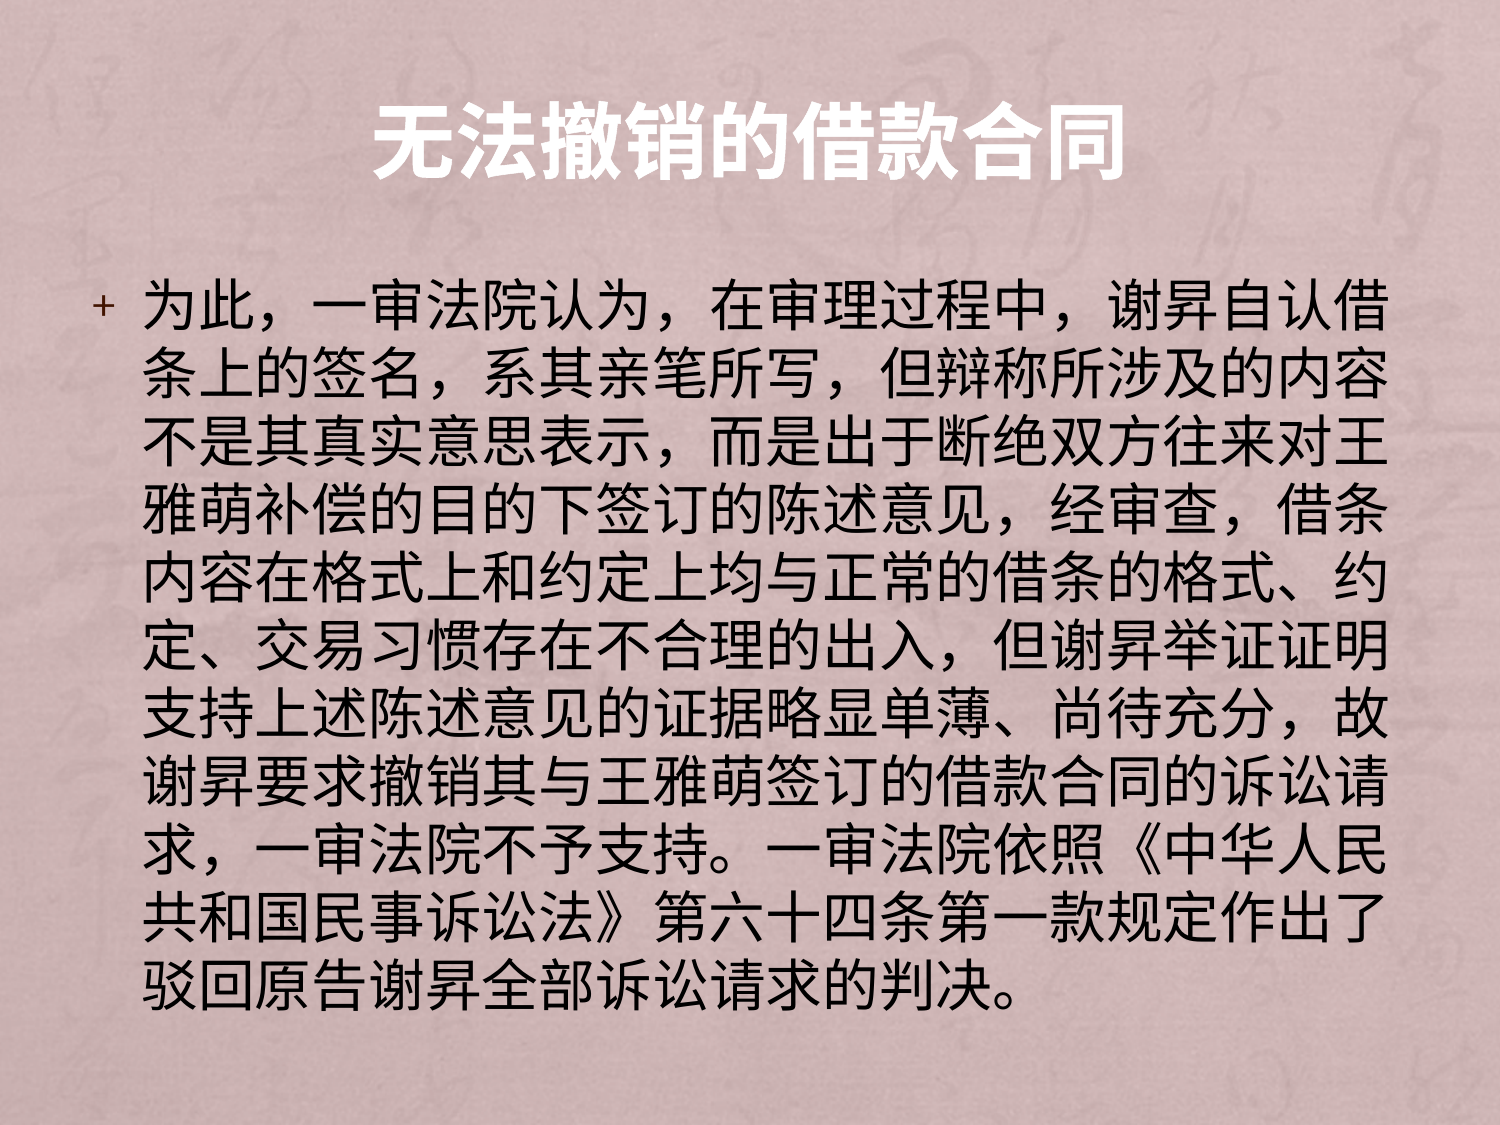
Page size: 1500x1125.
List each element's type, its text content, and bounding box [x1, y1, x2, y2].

list 为此，一审法院认为，在审理过程中，谢昇自认借条上的签名，系其亲笔所写，但辩称所涉及的内容不是其真实意思表示，而是出于断绝双方往来对王雅萌补偿的目的下签订的陈述意见，经审查，借条内容在格式上和约定上均与正常的借条的格式、约定、交易习惯存在不合理的出入，但谢昇举证证明支持上述陈述意见的证据略显单薄、尚待充分，故谢昇要求撤销其与王雅萌签订的借款合同的诉讼请求，一审法院不予支持。一审法院依照《中华人民共和国民事诉讼法》第六十四条第一款规定作出了驳回原告谢昇全部诉讼请求的判决。 [75, 262, 1425, 1038]
title 无法撤销的借款合同 [75, 45, 1425, 233]
